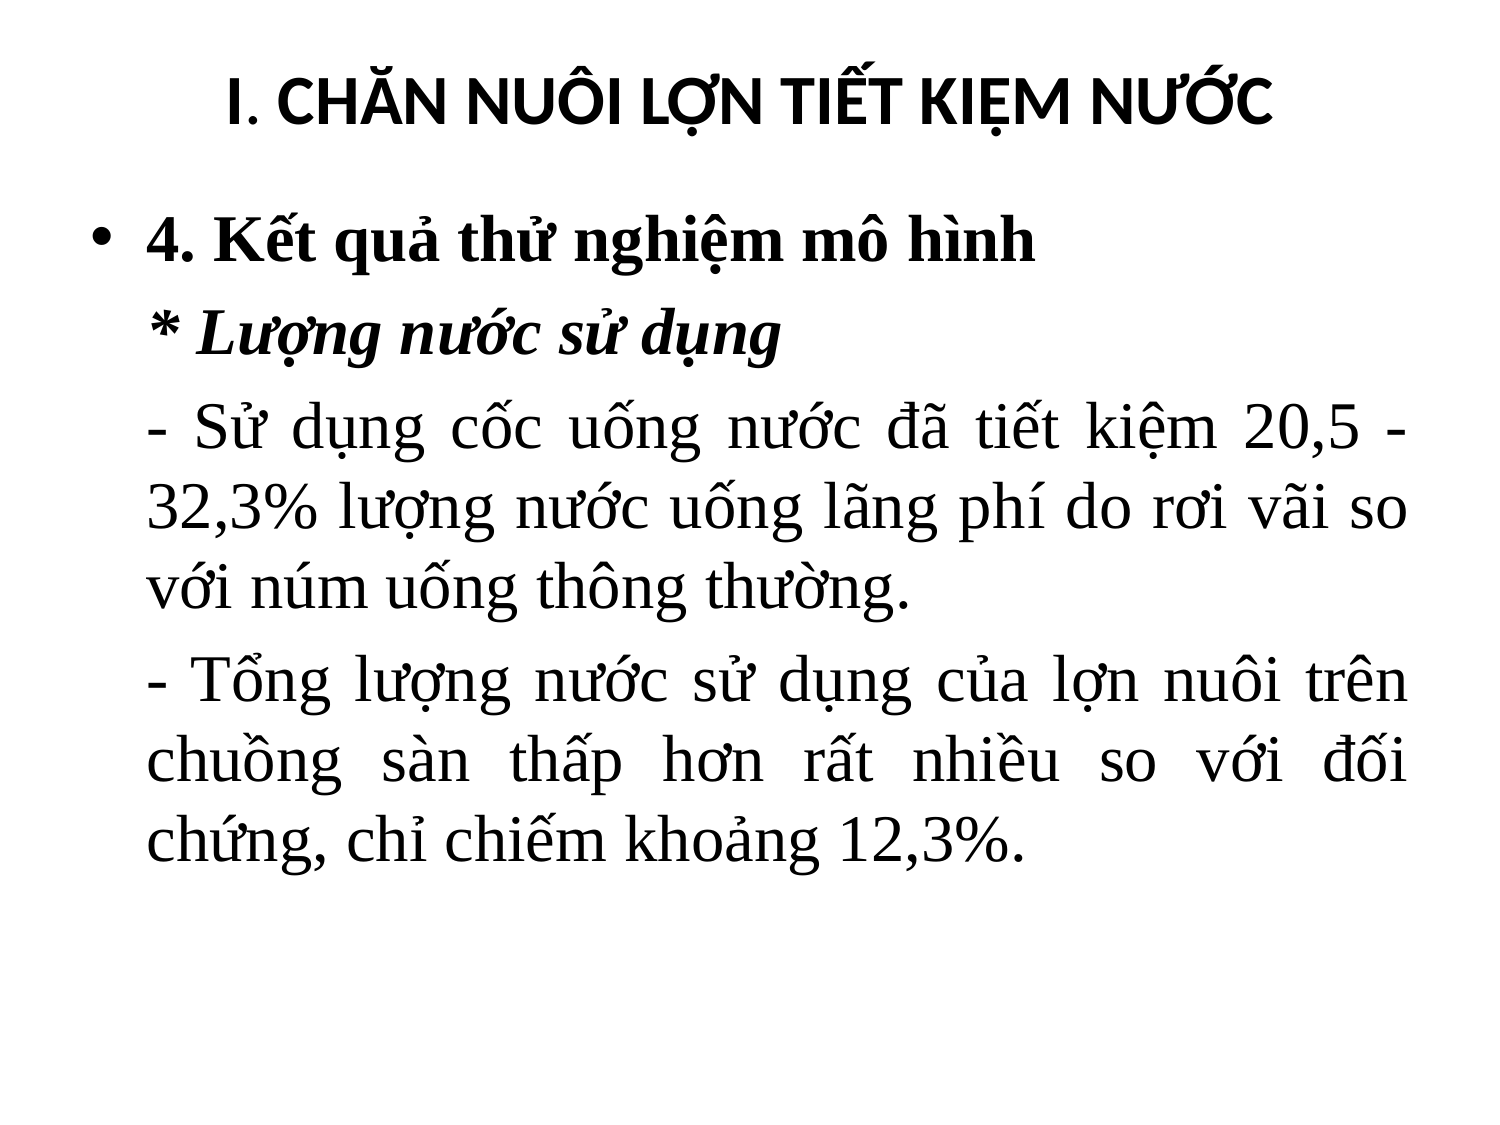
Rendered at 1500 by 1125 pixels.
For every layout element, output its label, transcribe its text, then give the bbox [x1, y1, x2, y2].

list 4. Kết quả thử nghiệm mô hình * Lượng nước sử dụng - Sử dụng cốc uống nước đã tiết kiệm 20,5 - 32,3% lượng nước uống lãng phí do rơi vãi so với núm uống thông thường. - Tổng lượng nước sử dụng của lợn nuôi trên chuồng sàn thấp hơn rất nhiều so với đối chứng, chỉ chiếm khoảng 12,3%. [75, 187, 1425, 1005]
title I. CHĂN NUÔI LỢN TIẾT KIỆM NƯỚC [75, 45, 1425, 187]
